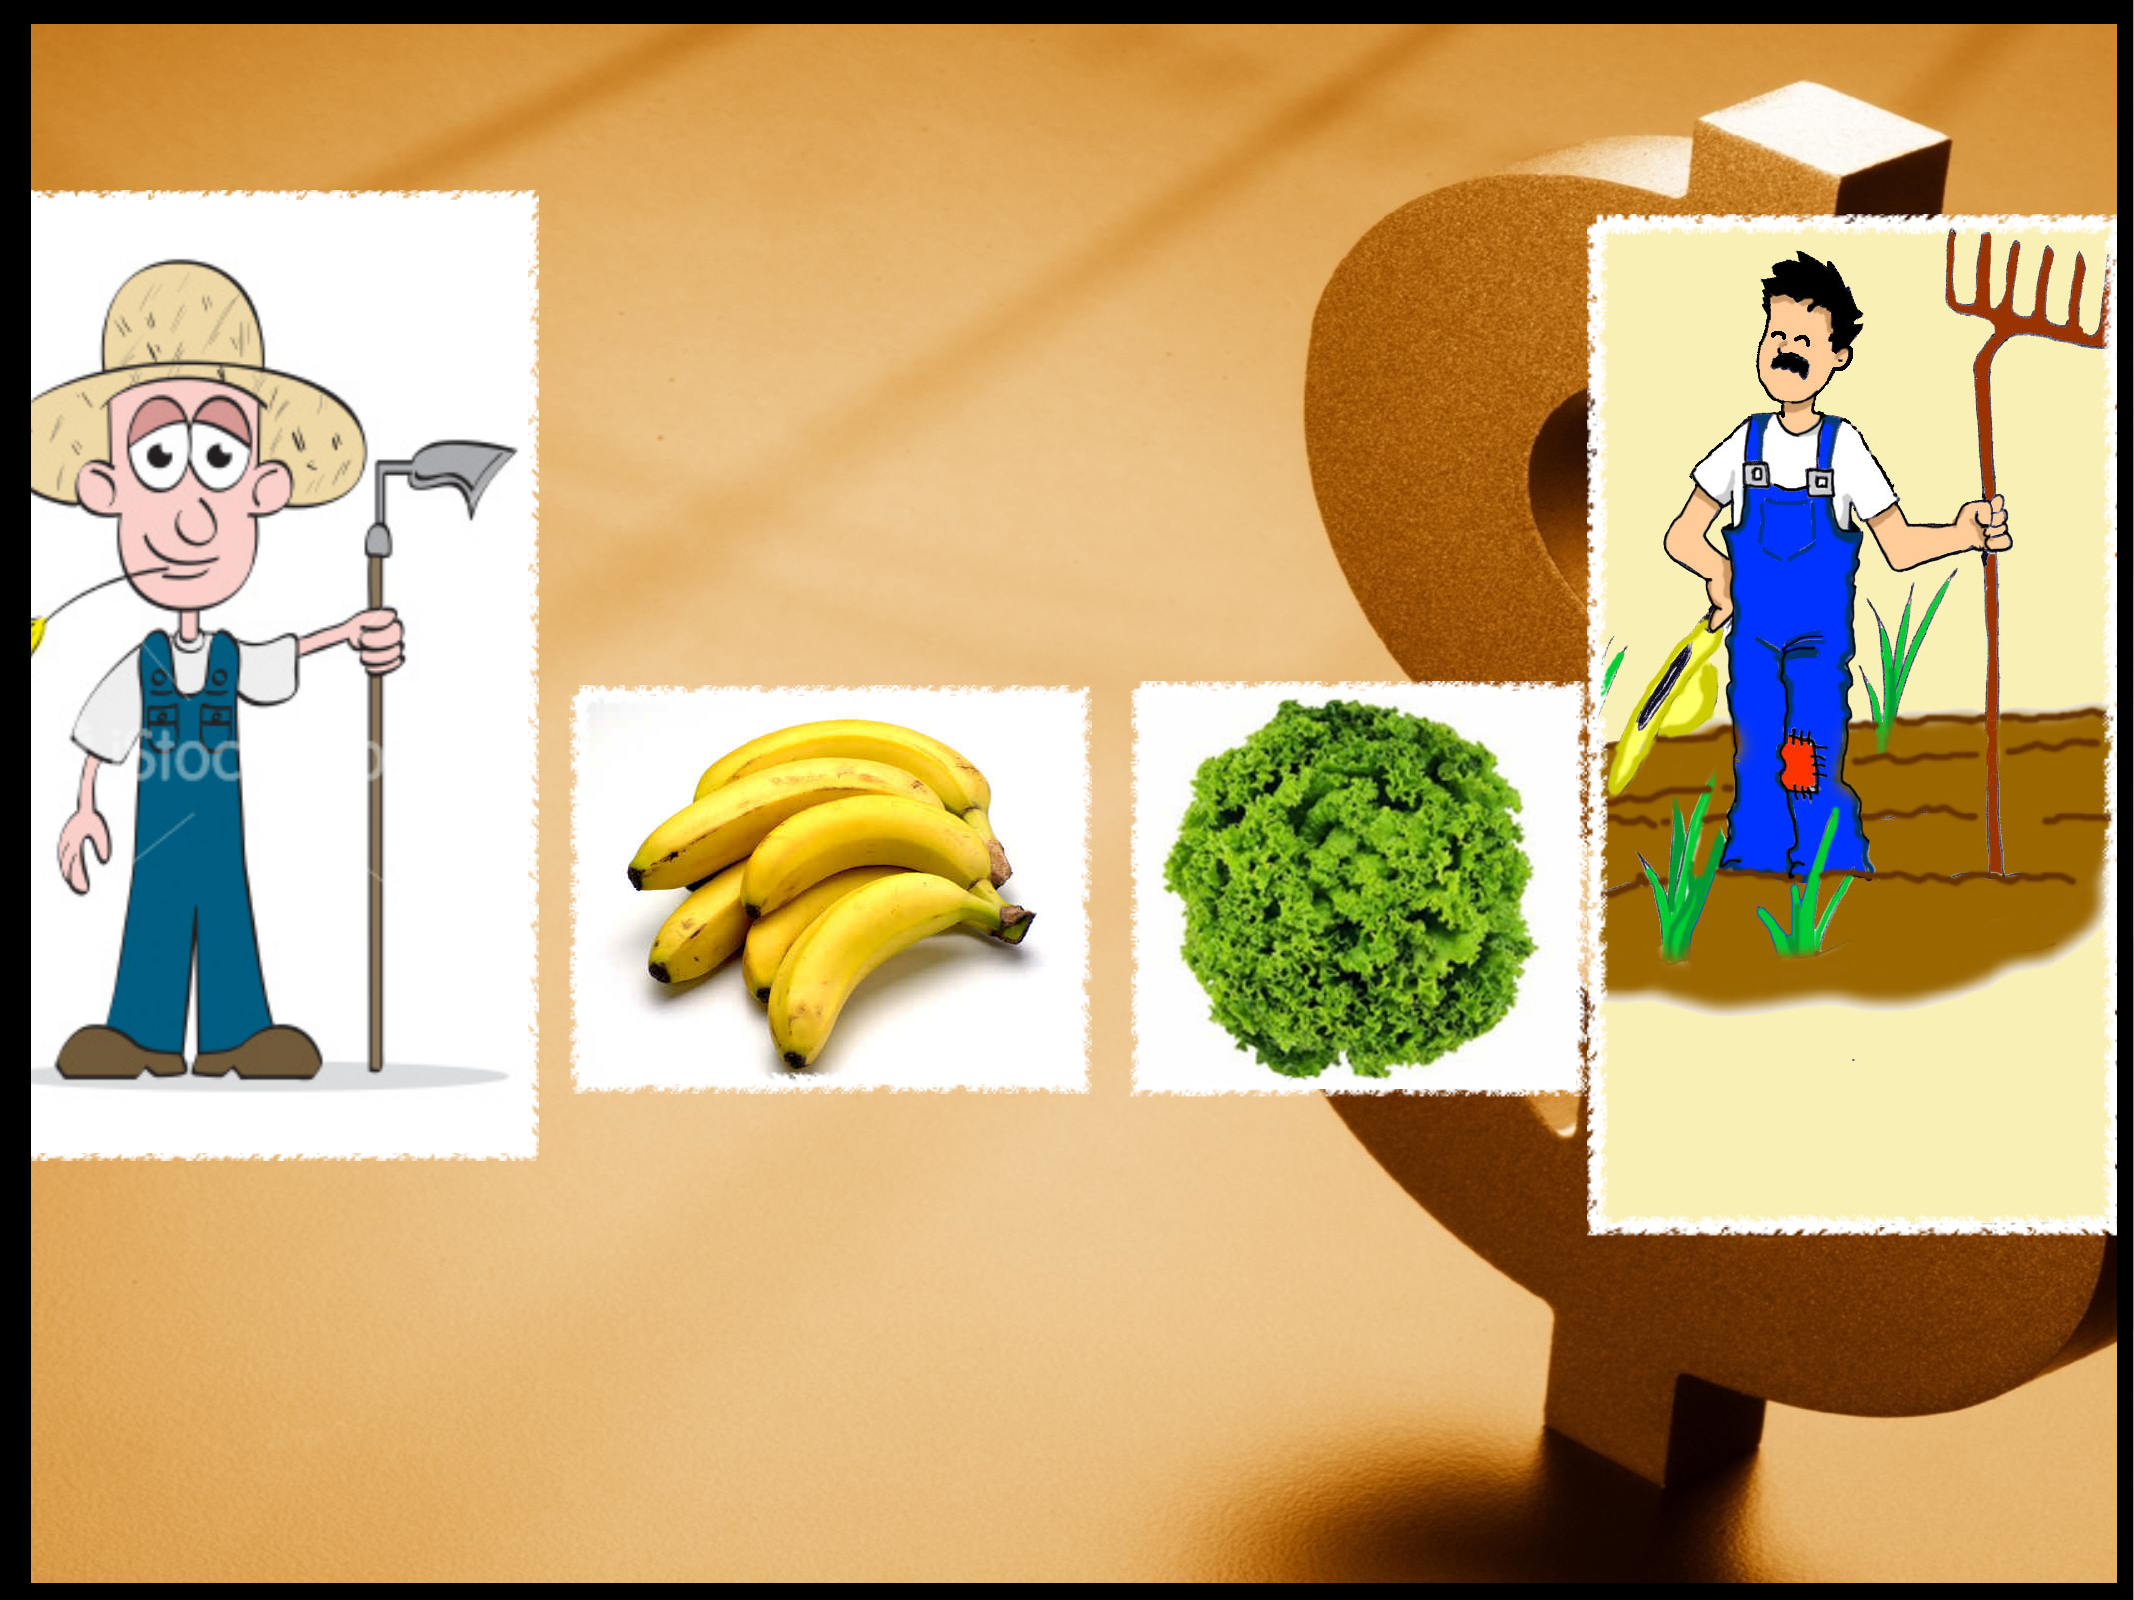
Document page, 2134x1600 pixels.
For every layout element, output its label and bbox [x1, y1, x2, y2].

text_box [1586, 213, 2126, 1238]
picture [0, 0, 2134, 1600]
text_box [1130, 680, 1581, 1100]
text_box [7, 189, 539, 1162]
text_box [13, 5, 2134, 1600]
text_box [569, 685, 1092, 1095]
